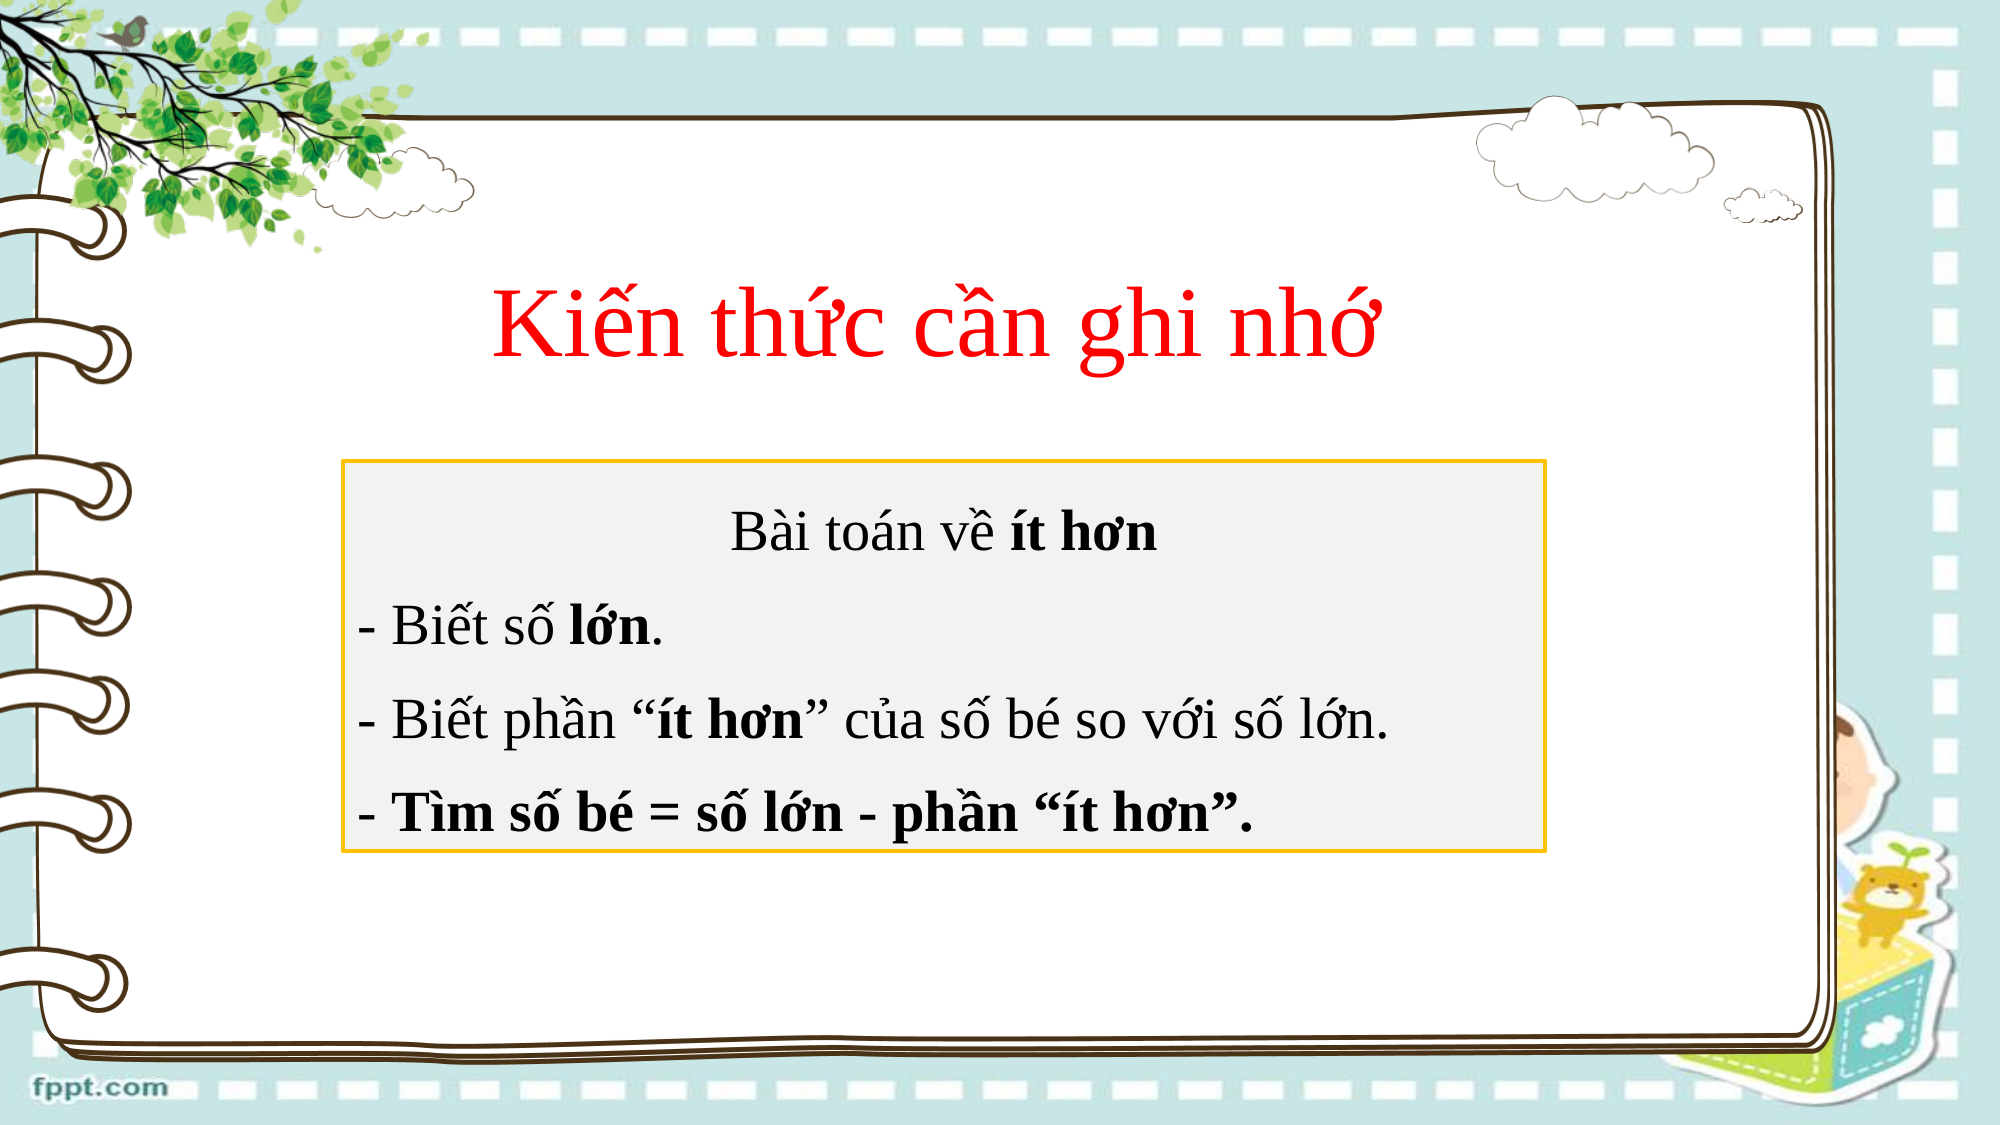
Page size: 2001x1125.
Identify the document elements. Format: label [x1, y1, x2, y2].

picture [0, 0, 2000, 1125]
text_box [0, 99, 1837, 1065]
